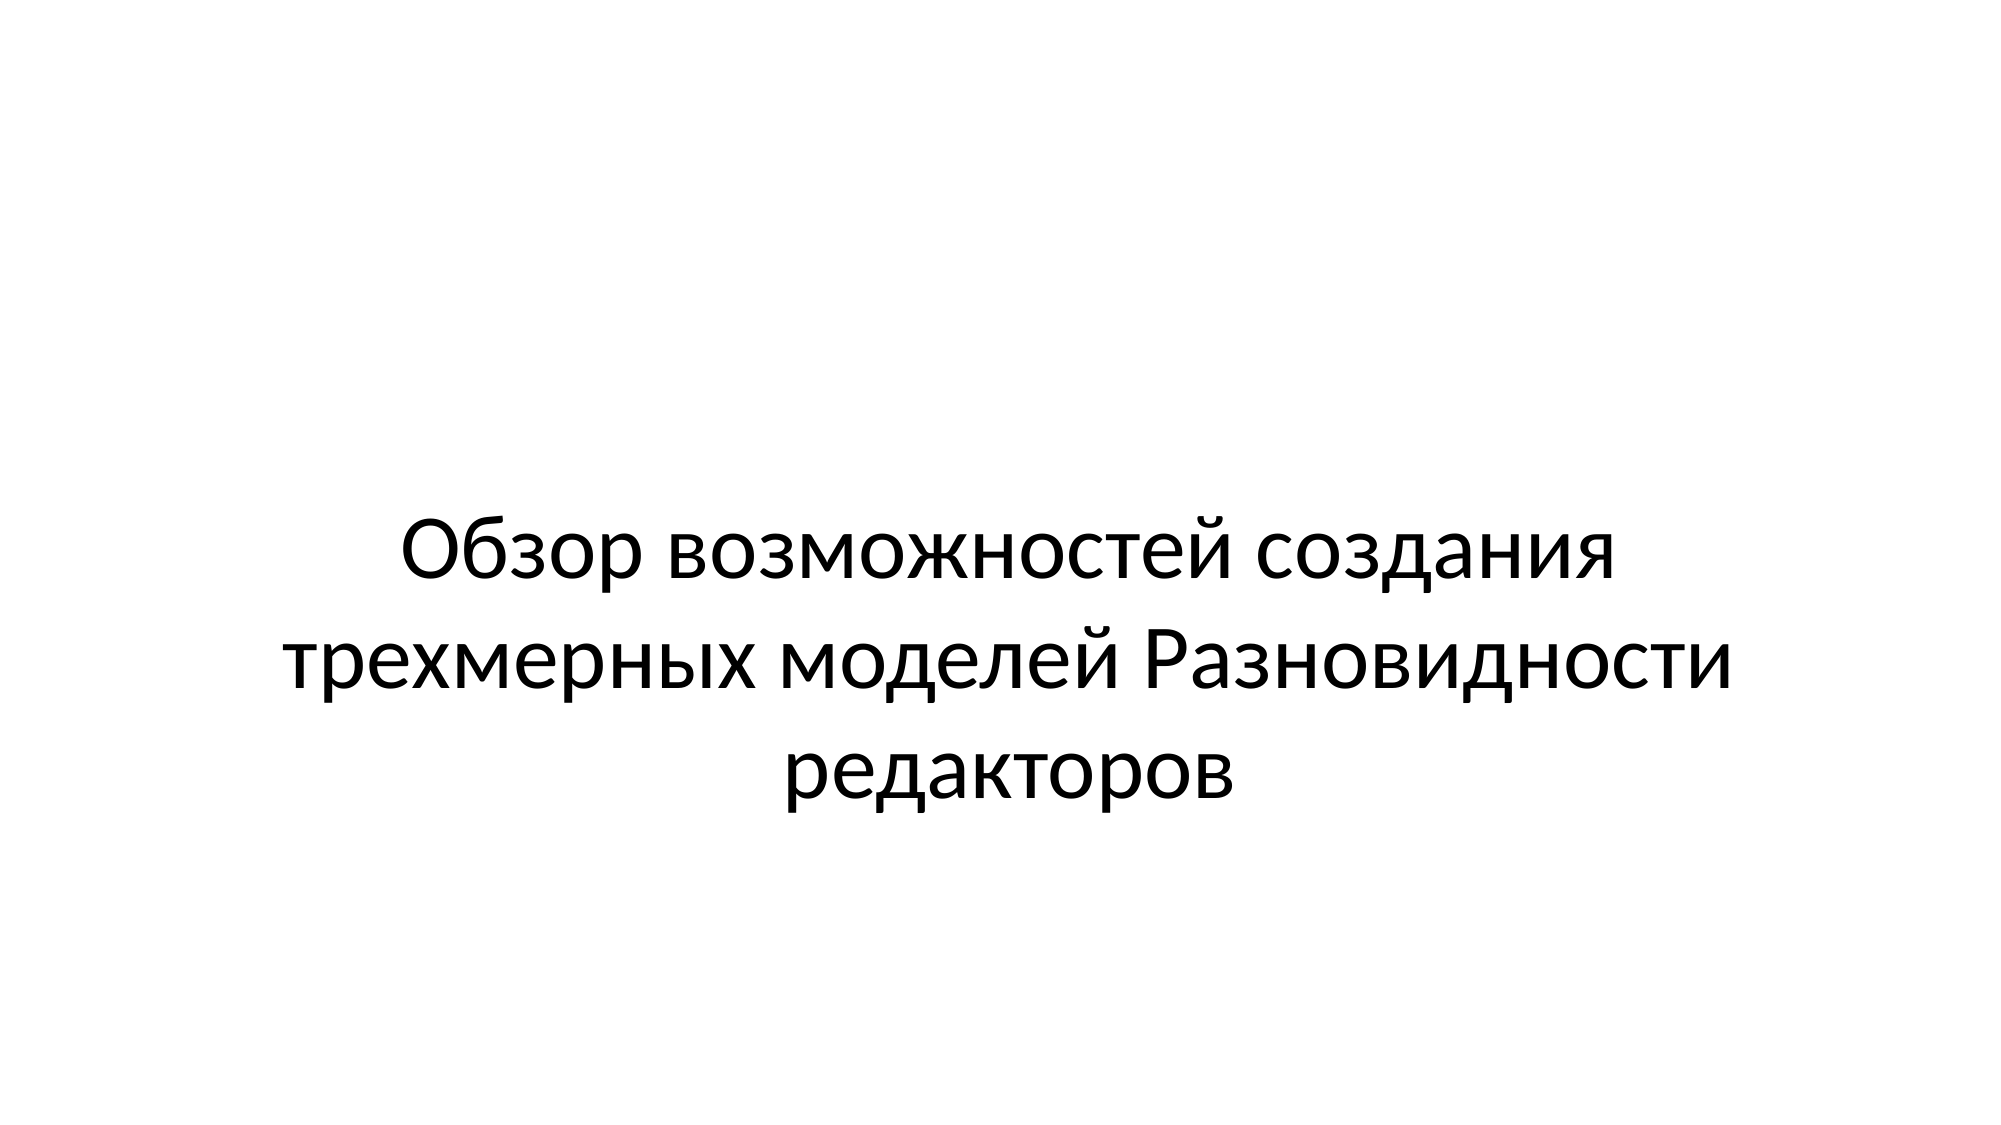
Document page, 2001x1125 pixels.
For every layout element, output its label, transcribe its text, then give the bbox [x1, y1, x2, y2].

title Обзор возможностей создания трехмерных моделей Разновидности редакторов [173, 431, 1847, 874]
